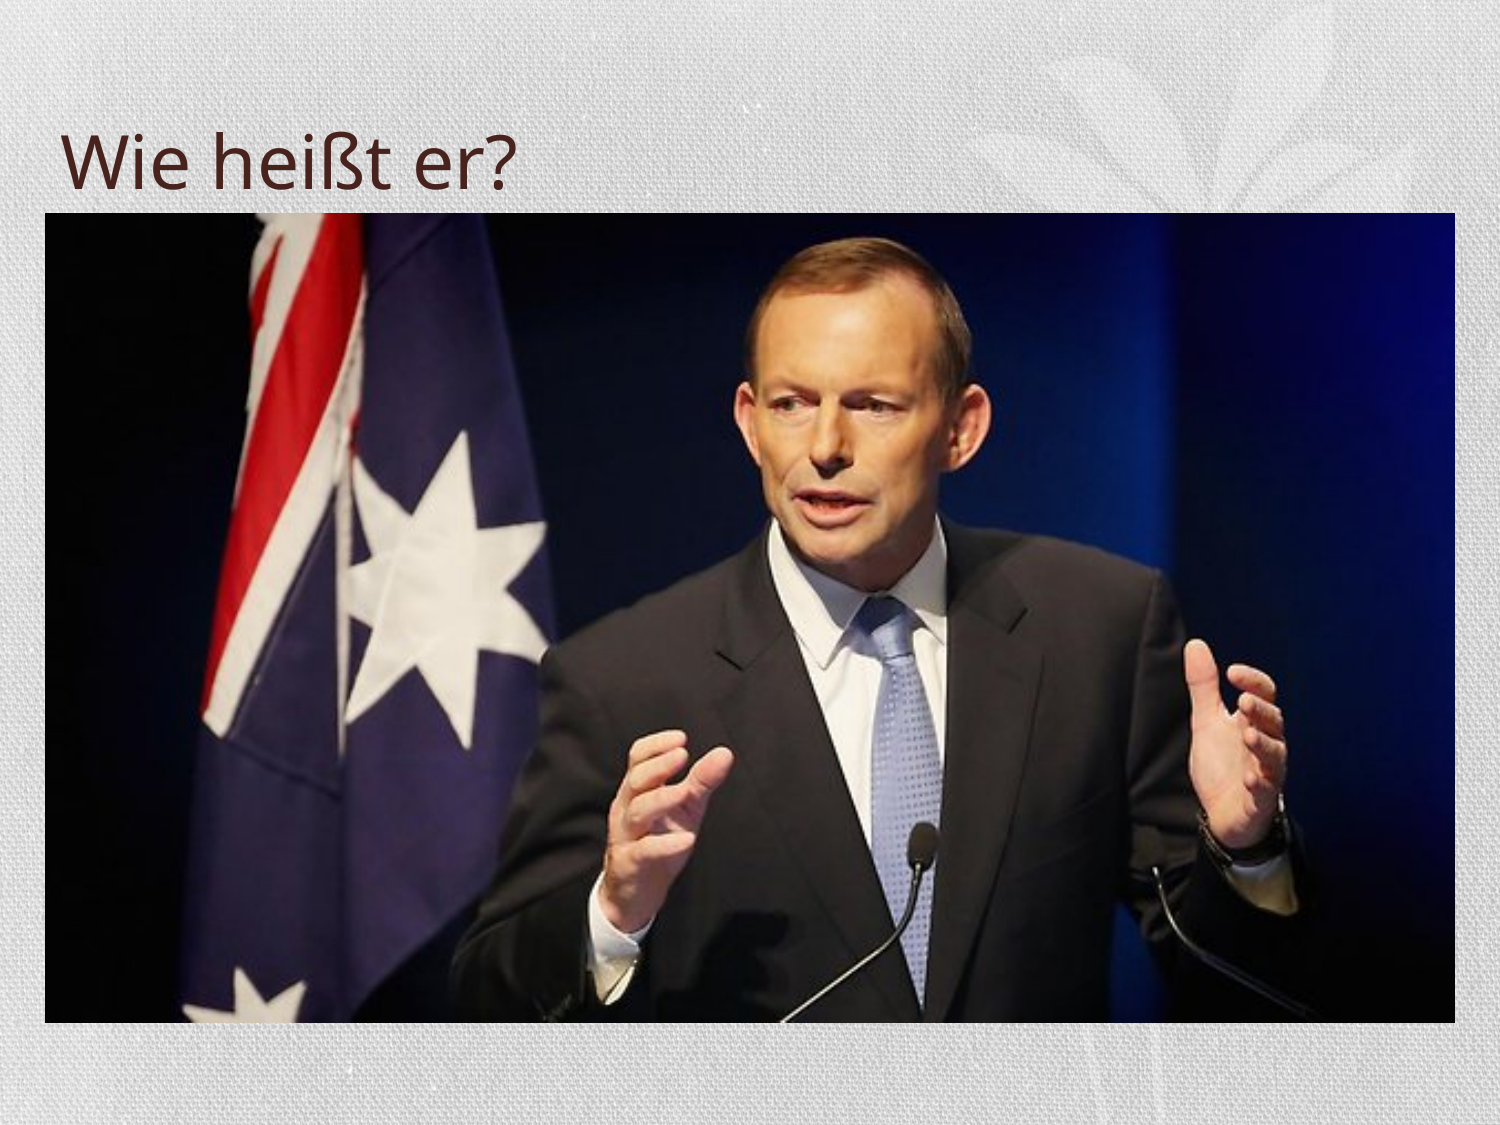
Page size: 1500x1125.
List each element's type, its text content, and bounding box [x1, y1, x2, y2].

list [44, 212, 1456, 1024]
title Wie heißt er? [45, 37, 1455, 212]
